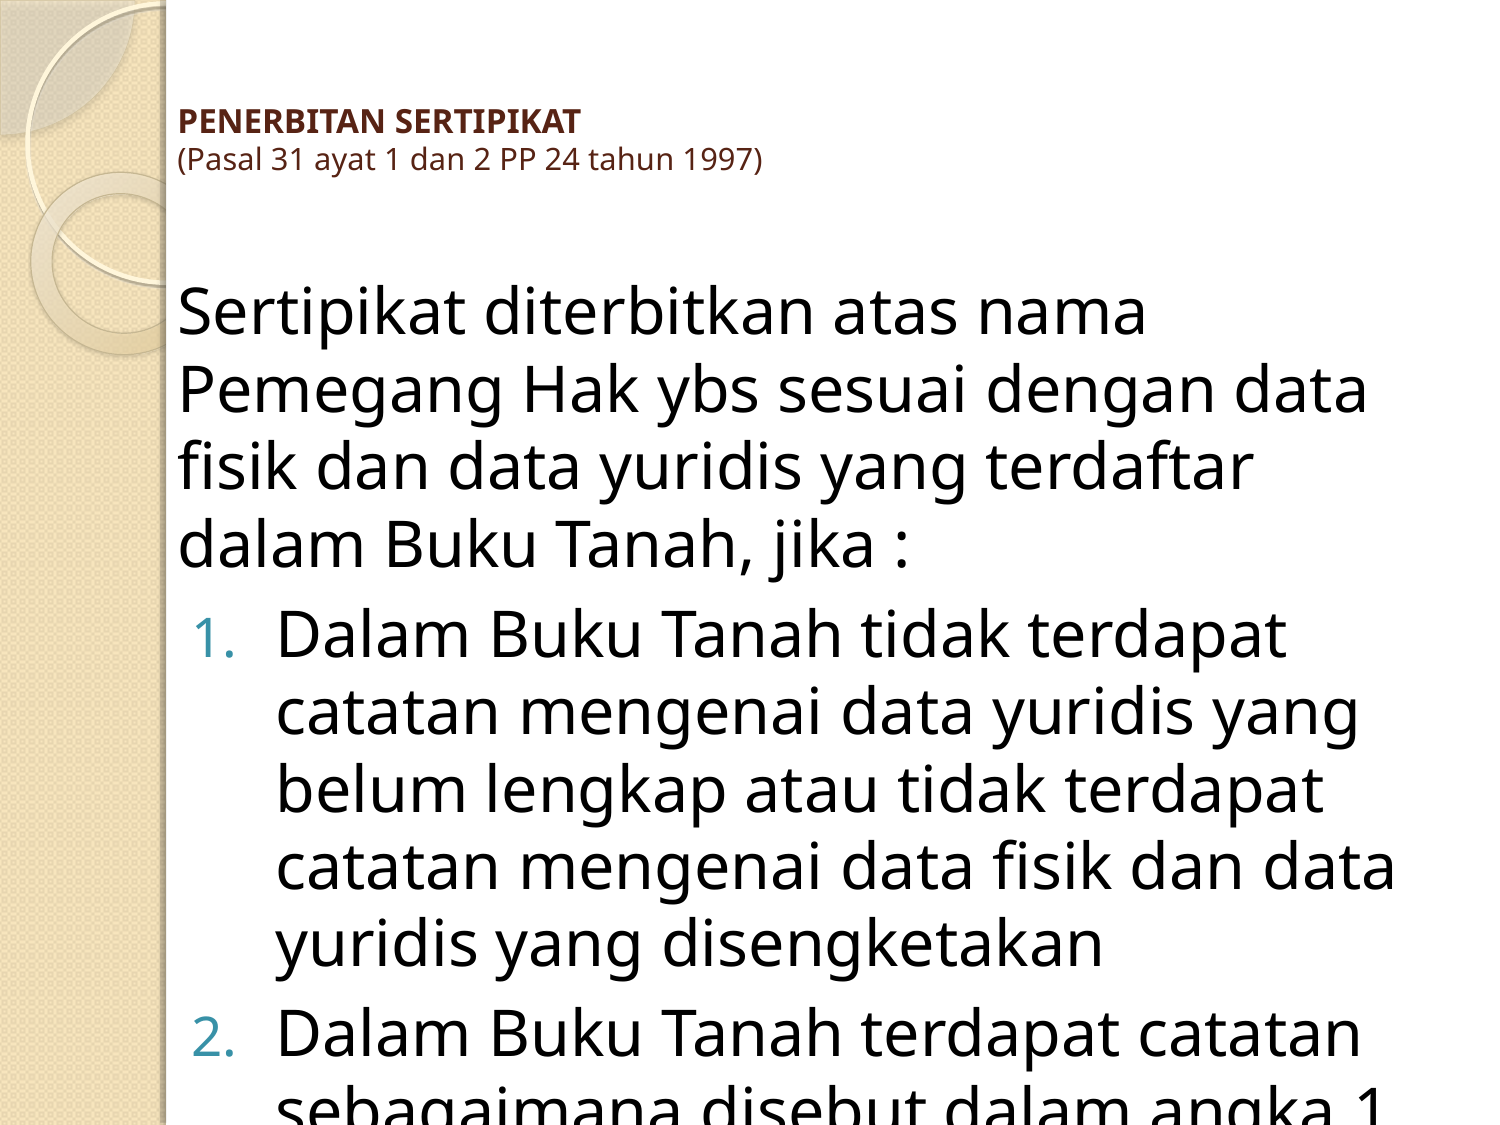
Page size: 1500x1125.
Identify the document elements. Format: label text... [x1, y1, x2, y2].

title PENERBITAN SERTIPIKAT (Pasal 31 ayat 1 dan 2 PP 24 tahun 1997) [162, 50, 1463, 225]
list Sertipikat diterbitkan atas nama Pemegang Hak ybs sesuai dengan data fisik dan data yuridis yang terdaftar dalam Buku Tanah, jika : Dalam Buku Tanah tidak terdapat catatan mengenai data yuridis yang belum lengkap atau tidak terdapat catatan mengenai data fisik dan data yuridis yang disengketakan Dalam Buku Tanah terdapat catatan sebagaimana disebut dalam angka 1, tetapi catatan tersebut telah dihapus [162, 262, 1476, 1101]
